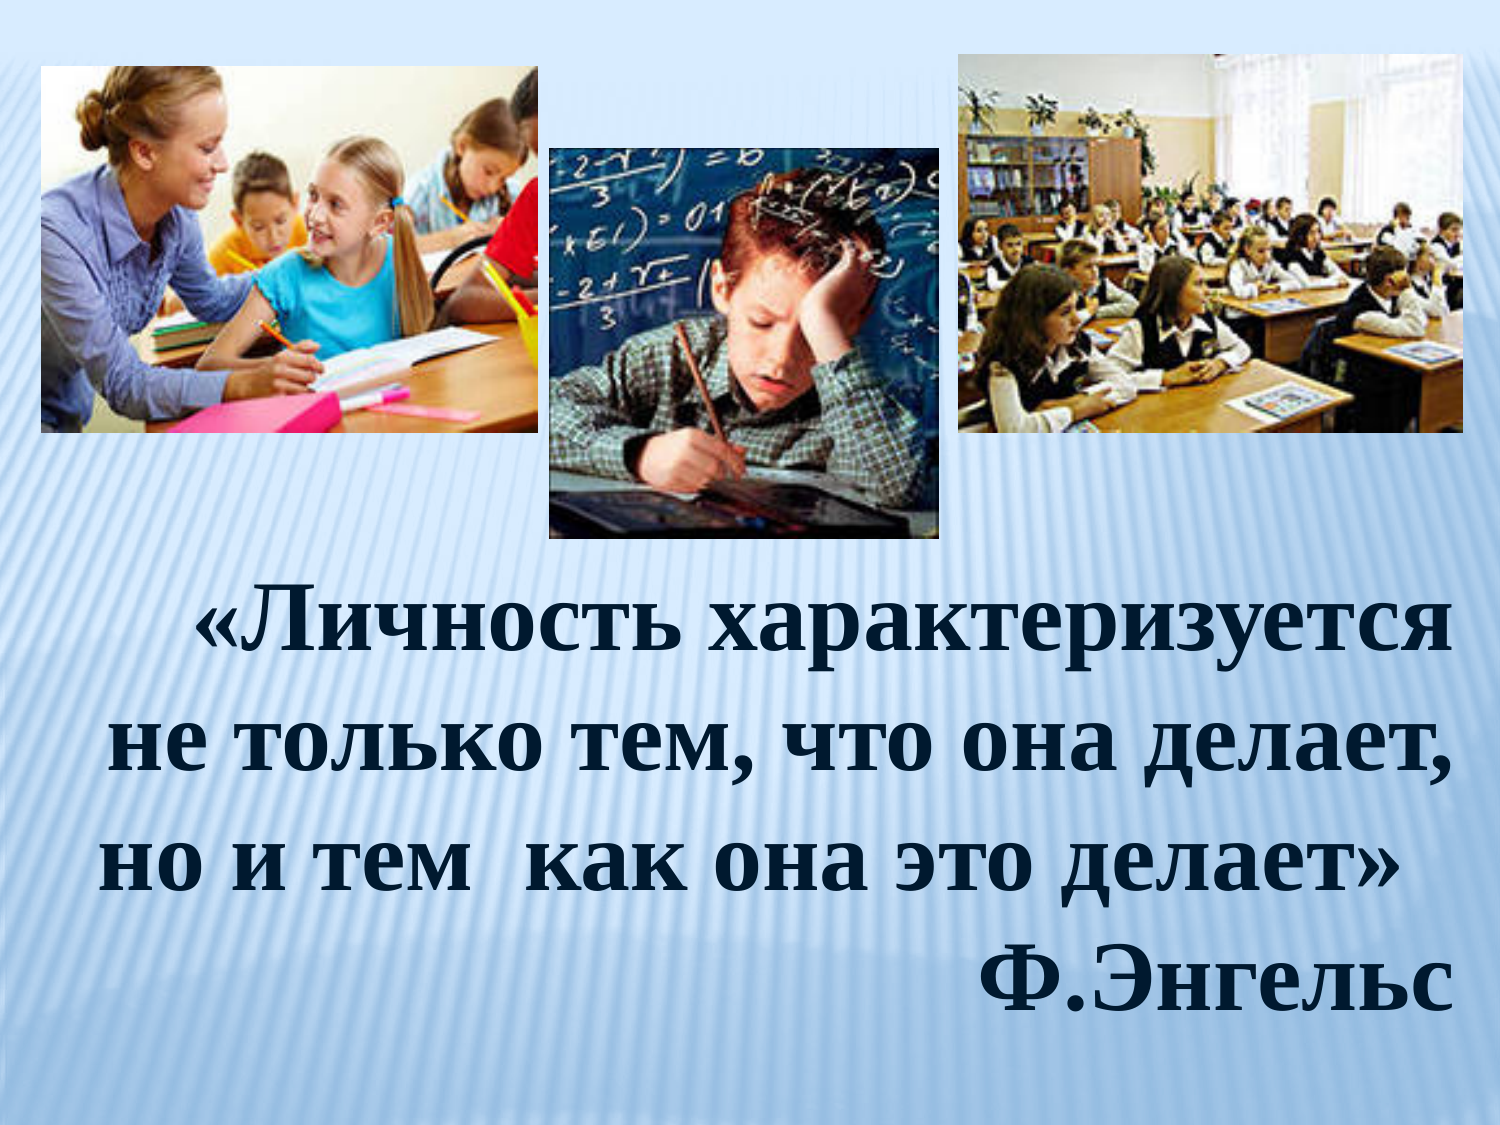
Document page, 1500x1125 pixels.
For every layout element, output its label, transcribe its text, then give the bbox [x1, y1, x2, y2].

picture [548, 148, 940, 540]
picture [958, 54, 1463, 433]
list «Личность характеризуется не только тем, что она делает, но и тем как она это делает» Ф.Энгельс [62, 550, 1471, 1034]
picture [40, 66, 538, 433]
